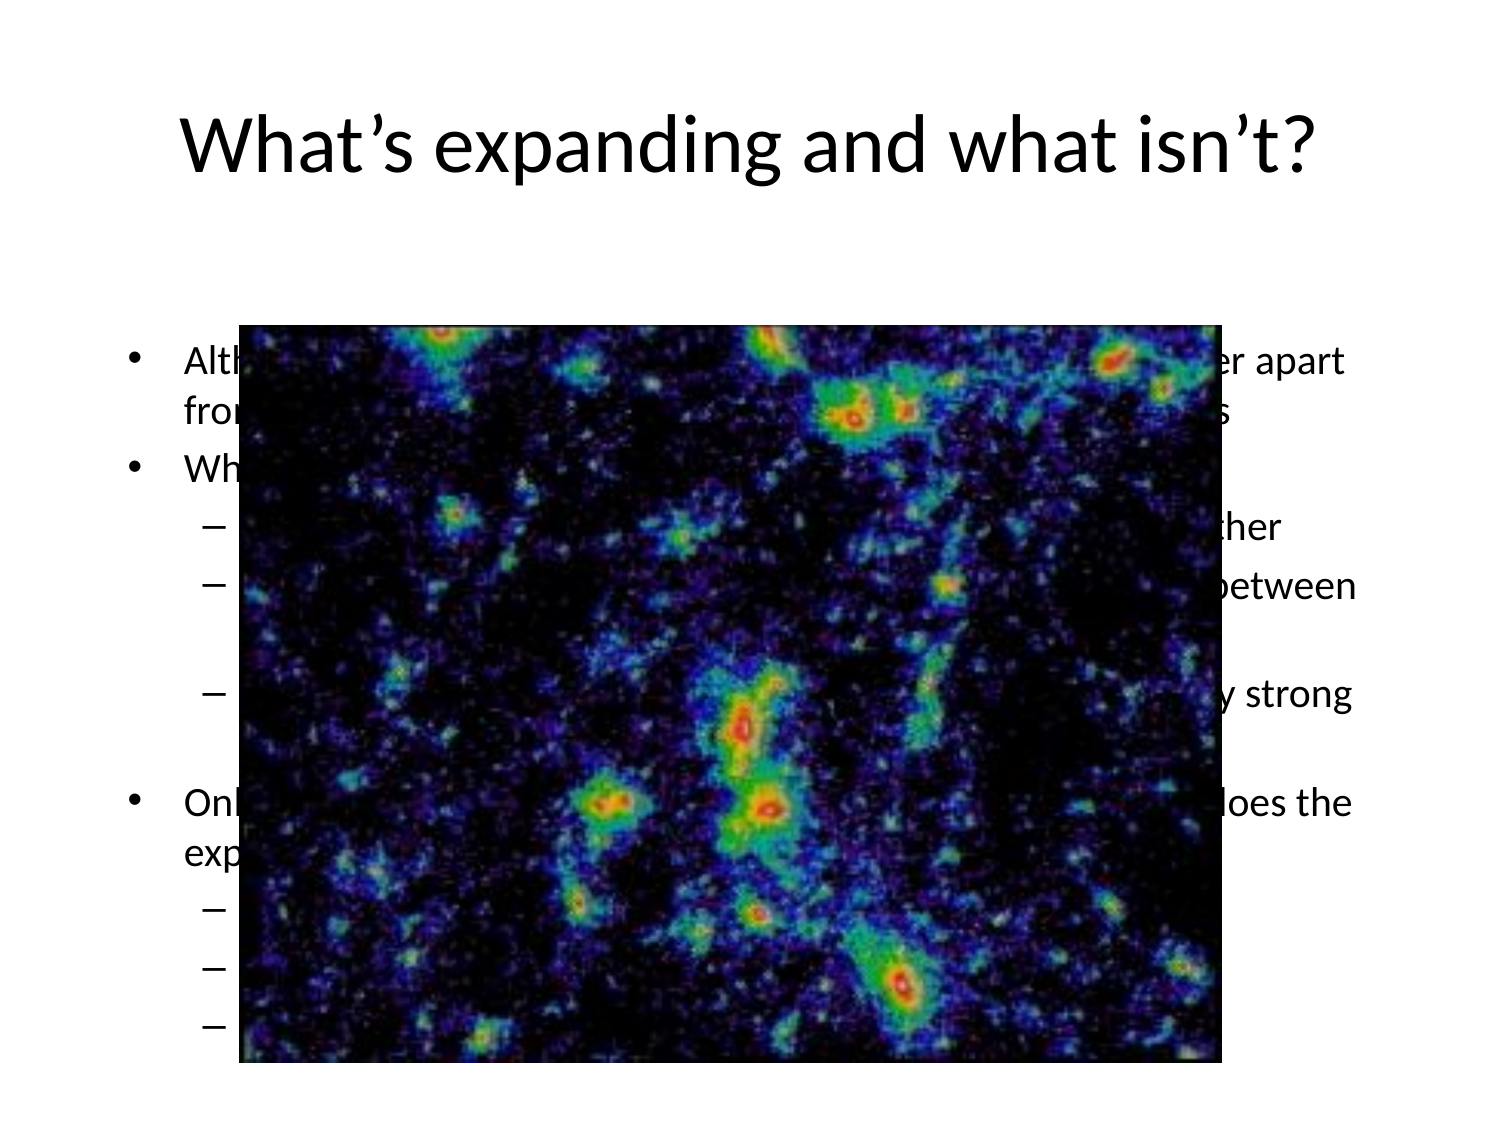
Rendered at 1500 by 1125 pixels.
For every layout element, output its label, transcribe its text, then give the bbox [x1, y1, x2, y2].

list Although over very large distances everything is getting farther apart from everything else, this isn’t the case over shorter distances Why not? Gravity is a force that acts to pull things towards one another The strength of gravity depends, in part, on the distance between objects For objects relatively nearby to each other, gravity is easily strong enough to pull objects towards or around each other Only on large distances, between galaxies that are far apart, does the expansion overpower gravity The Solar System is not expanding! The Milky Way is not expanding! Even groups and clusters of galaxies are not expanding! [112, 324, 1400, 1125]
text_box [238, 324, 1223, 1064]
title What’s expanding and what isn’t? [75, 45, 1425, 233]
